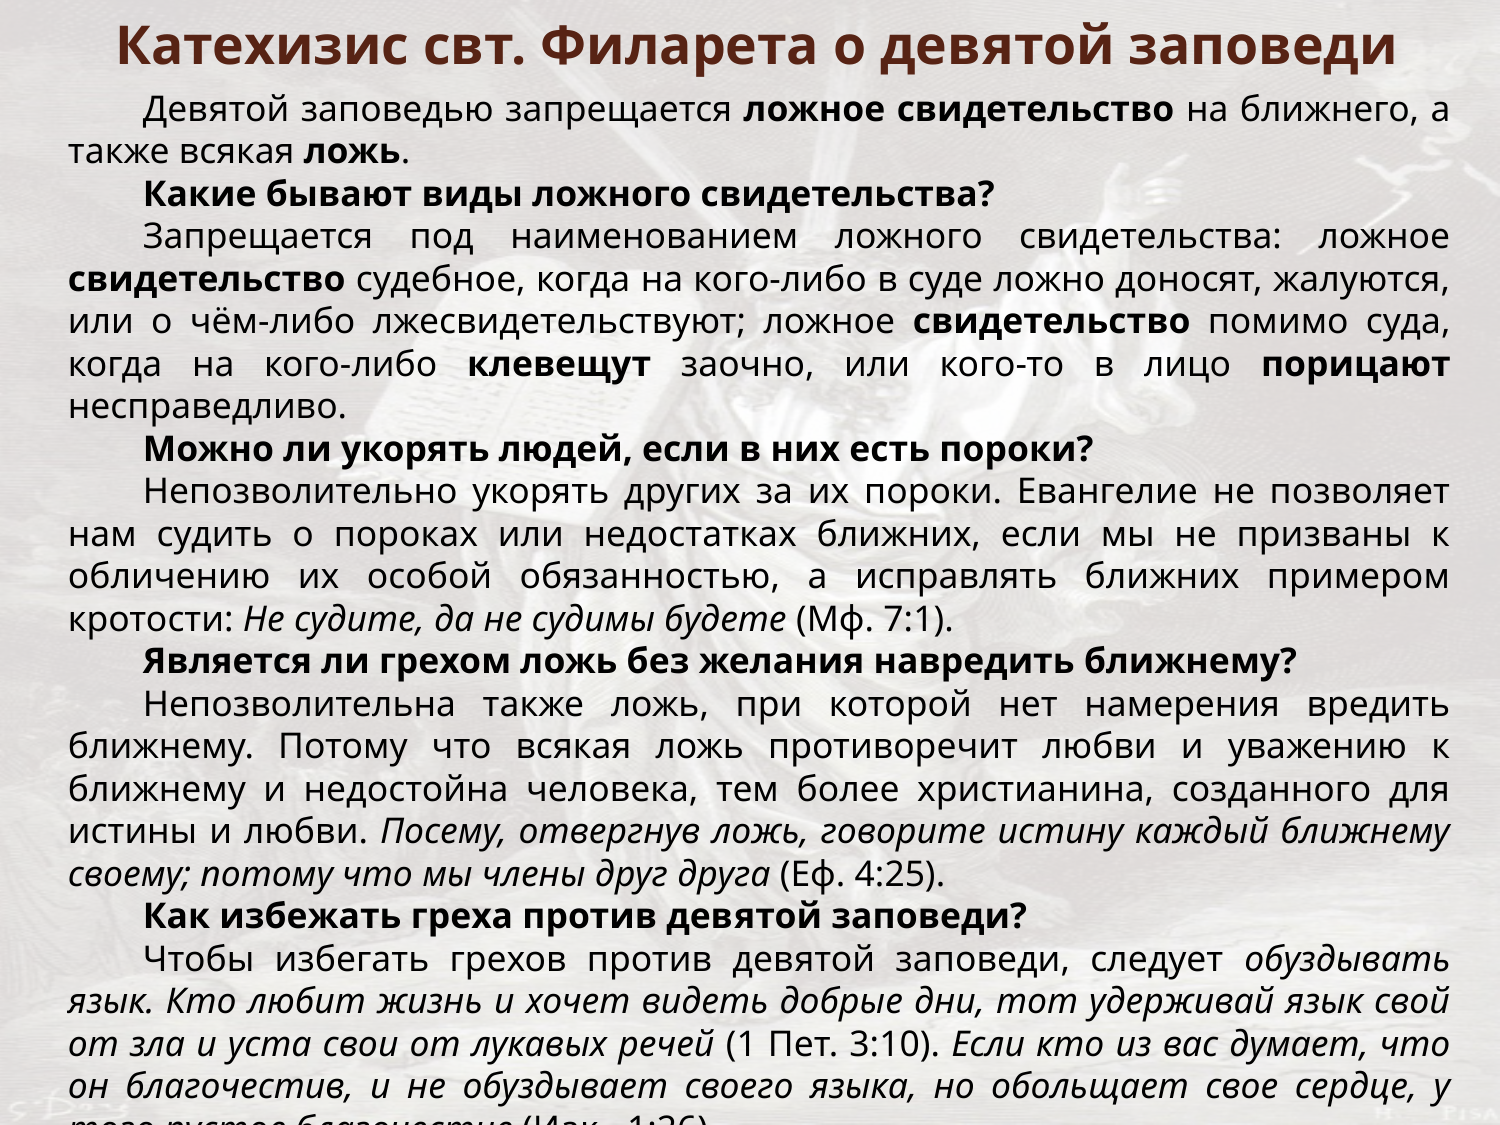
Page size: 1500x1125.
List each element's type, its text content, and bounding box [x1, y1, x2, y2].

list Девятой заповедью запрещается ложное свидетельство на ближнего, а также всякая ложь. Какие бывают виды ложного свидетельства? Запрещается под наименованием ложного свидетельства: ложное свидетельство судебное, когда на кого-либо в суде ложно доносят, жалуются, или о чём-либо лжесвидетельствуют; ложное свидетельство помимо суда, когда на кого-либо клевещут заочно, или кого-то в лицо порицают несправедливо. Можно ли укорять людей, если в них есть пороки? Непозволительно укорять других за их пороки. Евангелие не позволяет нам судить о пороках или недостатках ближних, если мы не призваны к обличению их особой обязанностью, а исправлять ближних примером кротости: Не судите, да не судимы будете (Мф. 7:1). Является ли грехом ложь без желания навредить ближнему? Непозволительна также ложь, при которой нет намерения вредить ближнему. Потому что всякая ложь противоречит любви и уважению к ближнему и недостойна человека, тем более христианина, созданного для истины и любви. Посему, отвергнув ложь, говорите истину каждый ближнему своему; потому что мы члены друг друга (Еф. 4:25). Как избежать греха против девятой заповеди? Чтобы избегать грехов против девятой заповеди, следует обуздывать язык. Кто любит жизнь и хочет видеть добрые дни, тот удерживай язык свой от зла и уста свои от лукавых речей (1 Пет. 3:10). Если кто из вас думает, что он благочестив, и не обуздывает своего языка, но обольщает свое сердце, у того пустое благочестие (Иак.. 1:26). [53, 78, 1466, 1014]
title Катехизис свт. Филарета о девятой заповеди [76, 0, 1437, 78]
